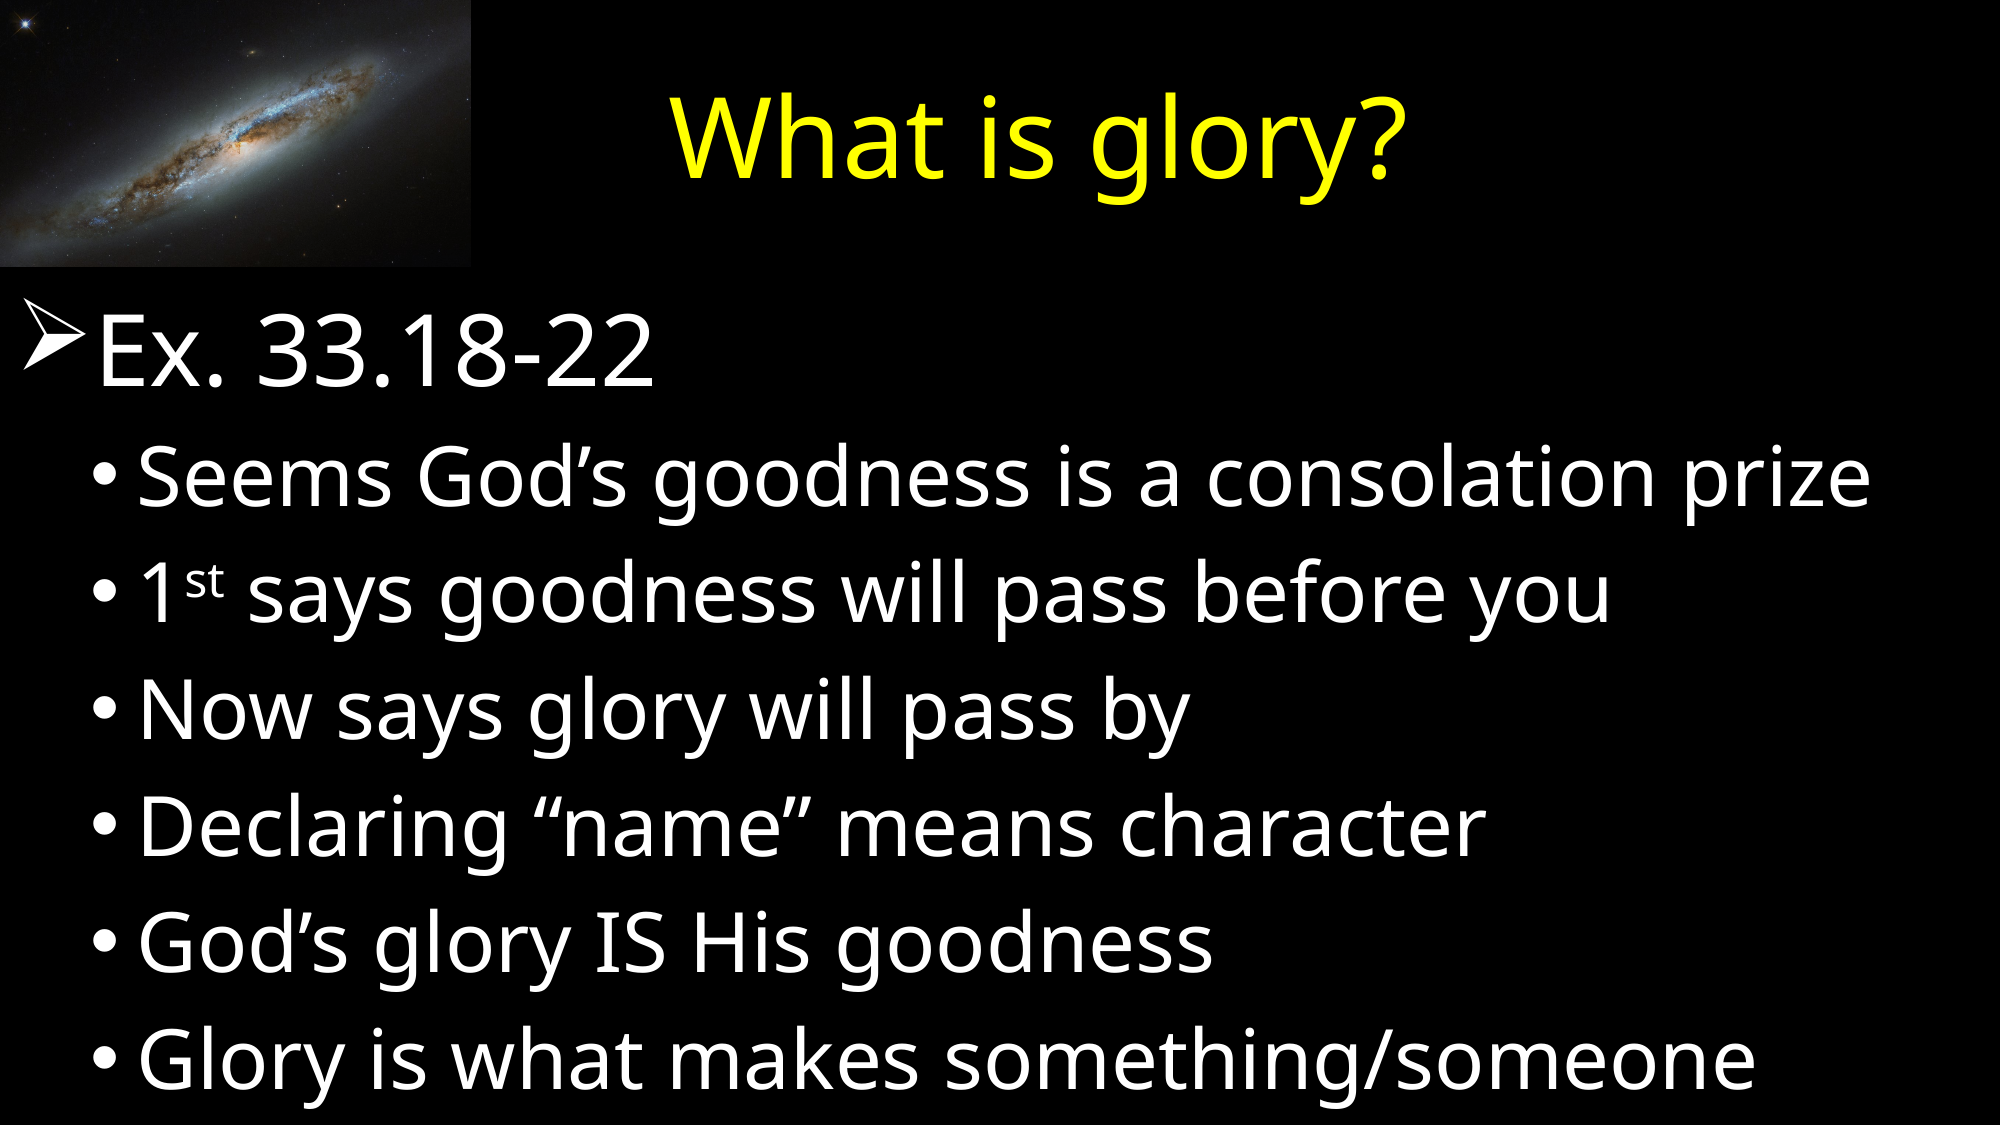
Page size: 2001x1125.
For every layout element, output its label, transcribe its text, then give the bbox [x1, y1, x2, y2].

title What is glory? [474, 39, 1804, 228]
list Ex. 33.18-22 Seems God’s goodness is a consolation prize 1st says goodness will pass before you Now says glory will pass by Declaring “name” means character God’s glory IS His goodness Glory is what makes something/someone praiseworthy [0, 278, 2000, 1125]
picture [0, 0, 471, 267]
